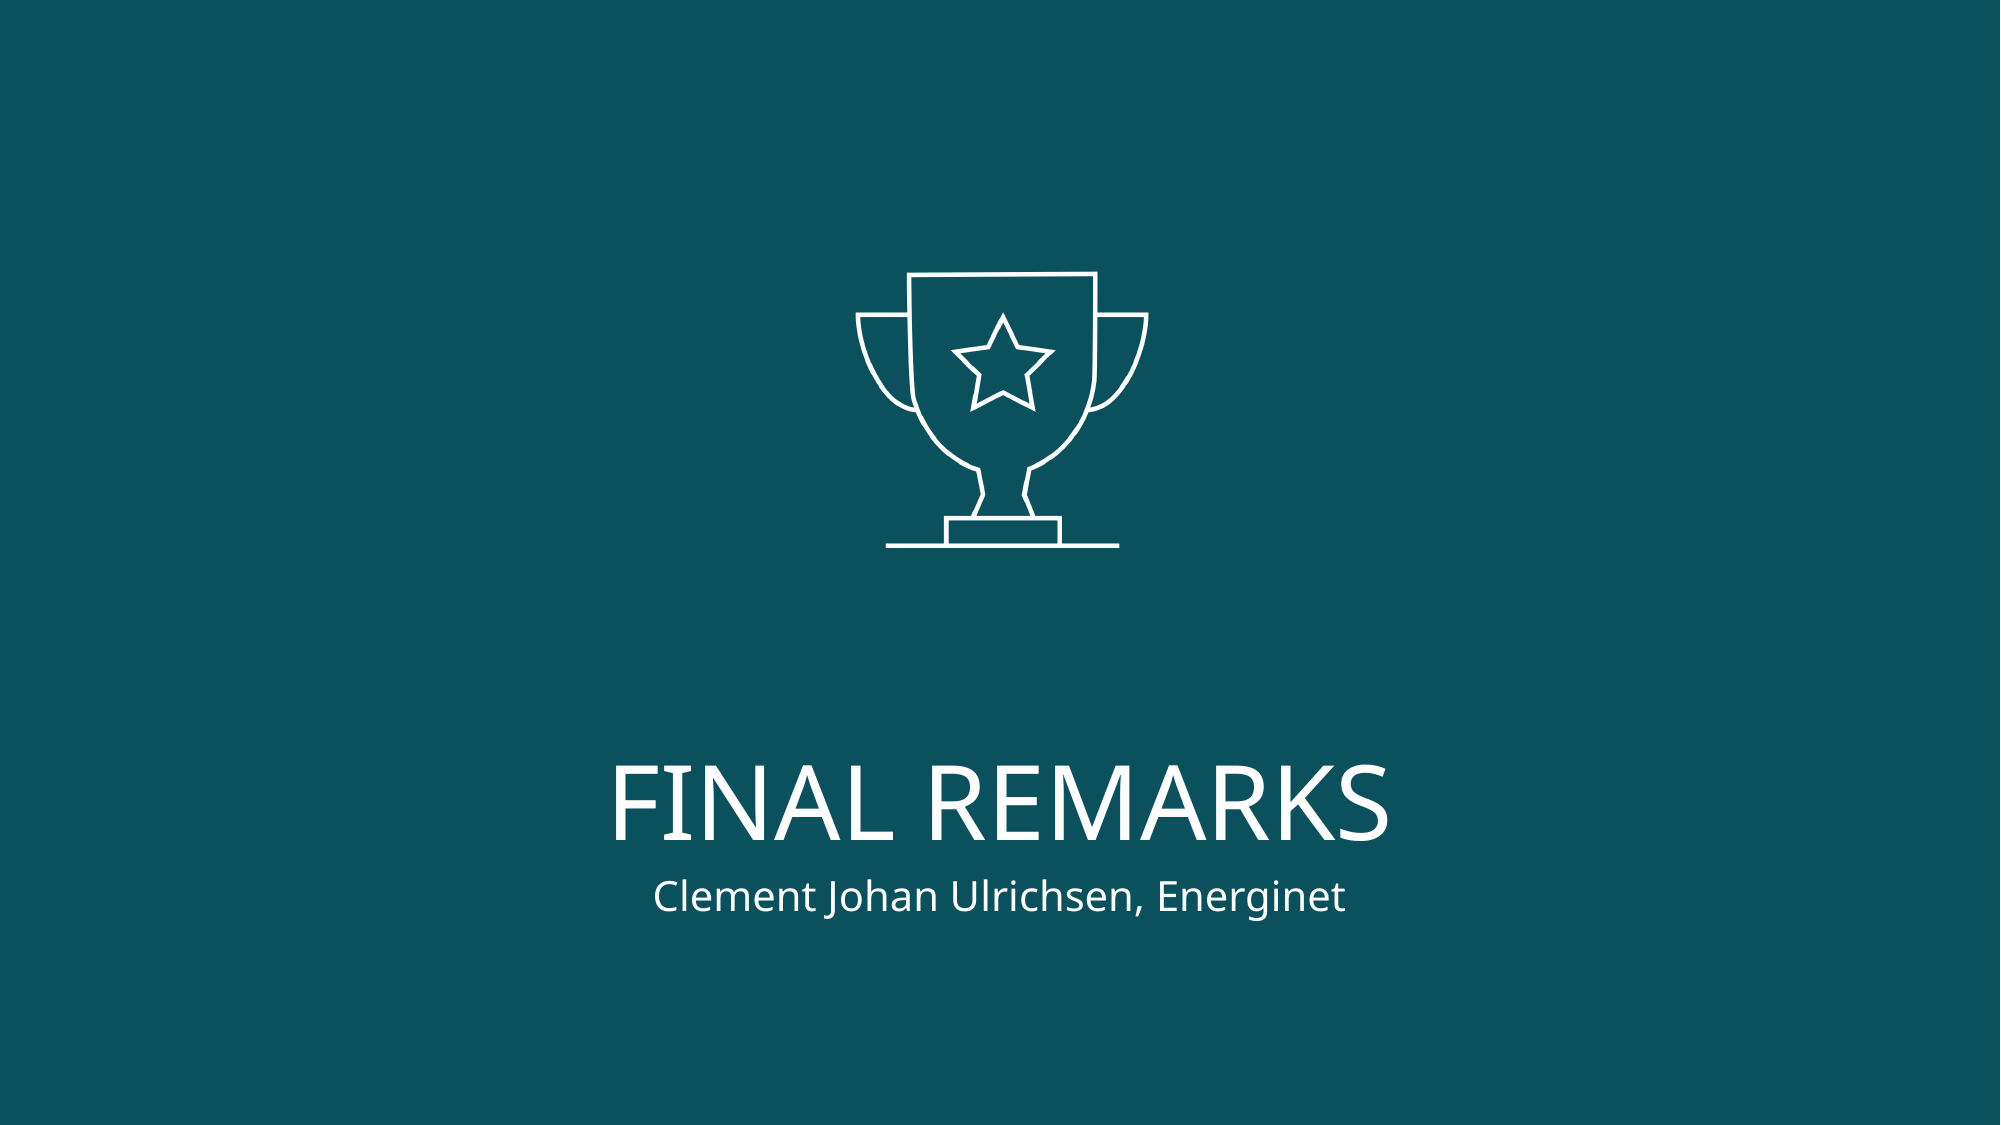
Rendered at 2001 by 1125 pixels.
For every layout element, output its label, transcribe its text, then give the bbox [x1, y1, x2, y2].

list Clement Johan Ulrichsen, Energinet [488, 878, 1511, 1016]
picture [846, 259, 1152, 565]
list Final Remarks [488, 620, 1512, 862]
